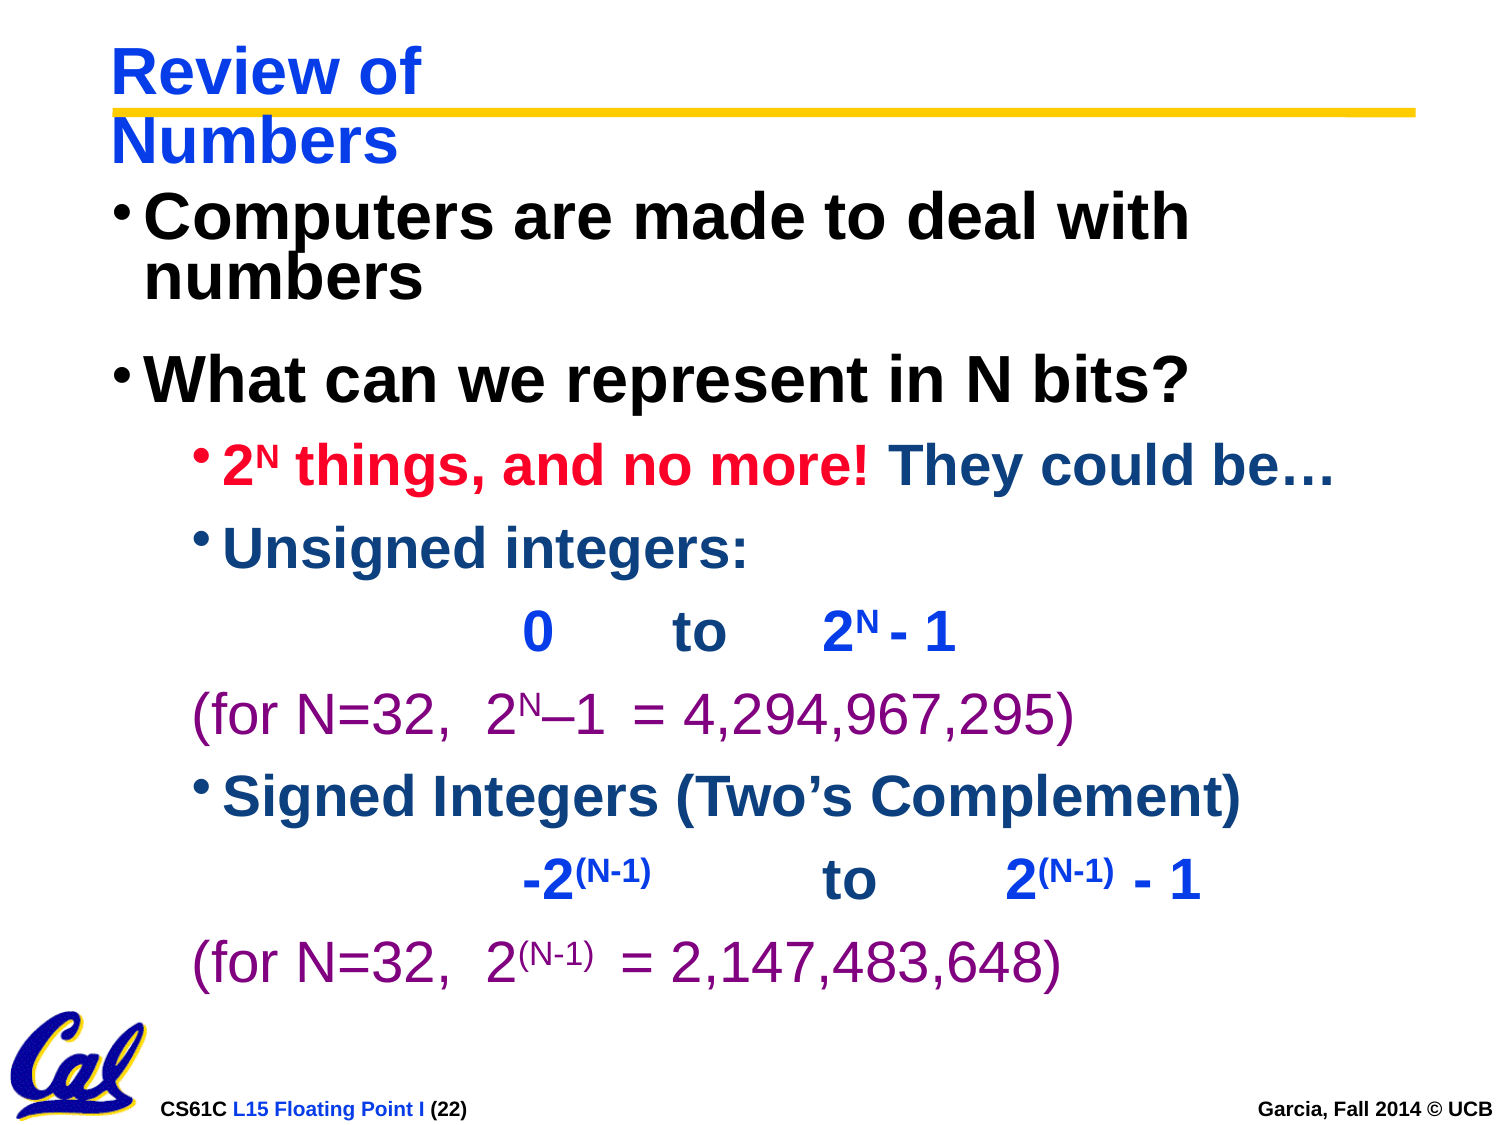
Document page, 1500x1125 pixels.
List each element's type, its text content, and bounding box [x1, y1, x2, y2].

title Review of Numbers [99, 34, 740, 113]
picture [10, 1011, 150, 1121]
list Computers are made to deal with numbers What can we represent in N bits? 2N things, and no more! They could be… Unsigned integers: 0 to 2N - 1 (for N=32, 2N–1 = 4,294,967,295) Signed Integers (Two’s Complement) -2(N-1) to 2(N-1) - 1 (for N=32, 2(N-1) = 2,147,483,648) [99, 186, 1426, 1043]
